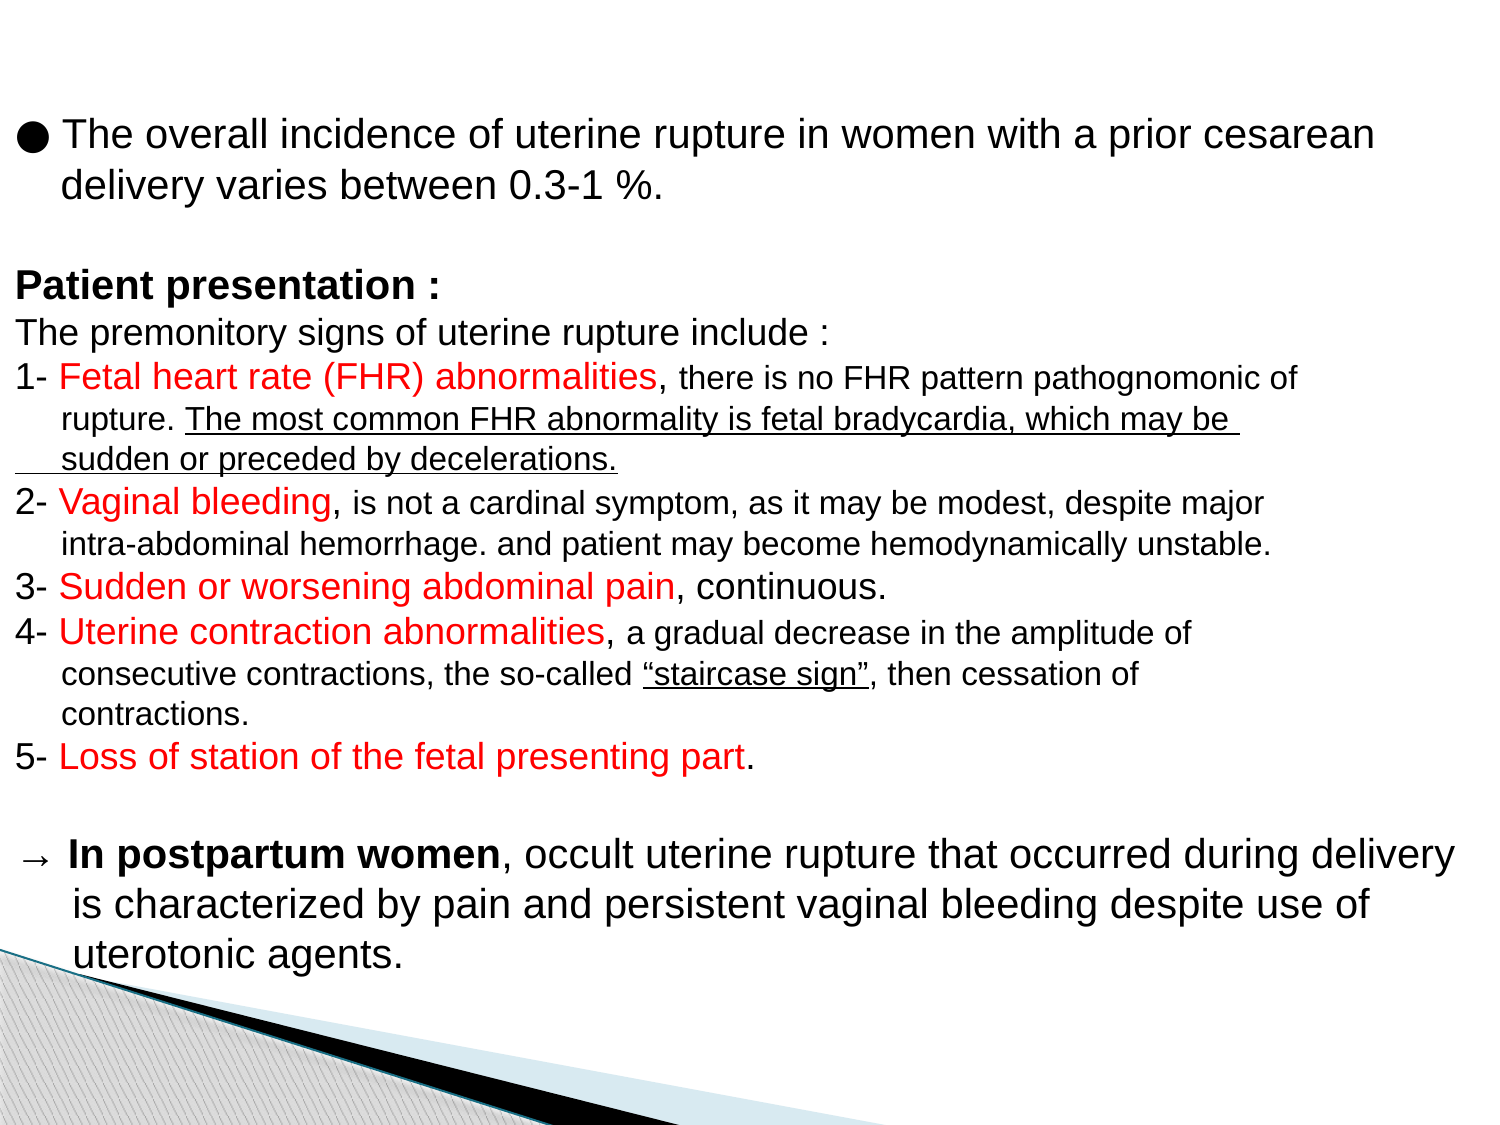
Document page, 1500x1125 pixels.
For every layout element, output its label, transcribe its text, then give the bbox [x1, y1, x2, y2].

text_box ● The overall incidence of uterine rupture in women with a prior cesarean delivery varies between 0.3-1 %. Patient presentation : The premonitory signs of uterine rupture include : 1- Fetal heart rate (FHR) abnormalities, there is no FHR pattern pathognomonic of rupture. The most common FHR abnormality is fetal bradycardia, which may be sudden or preceded by decelerations. 2- Vaginal bleeding, is not a cardinal symptom, as it may be modest, despite major intra-abdominal hemorrhage. and patient may become hemodynamically unstable. 3- Sudden or worsening abdominal pain, continuous. 4- Uterine contraction abnormalities, a gradual decrease in the amplitude of consecutive contractions, the so-called “staircase sign”, then cessation of contractions. 5- Loss of station of the fetal presenting part. → In postpartum women, occult uterine rupture that occurred during delivery is characterized by pain and persistent vaginal bleeding despite use of uterotonic agents. [0, 0, 1500, 985]
